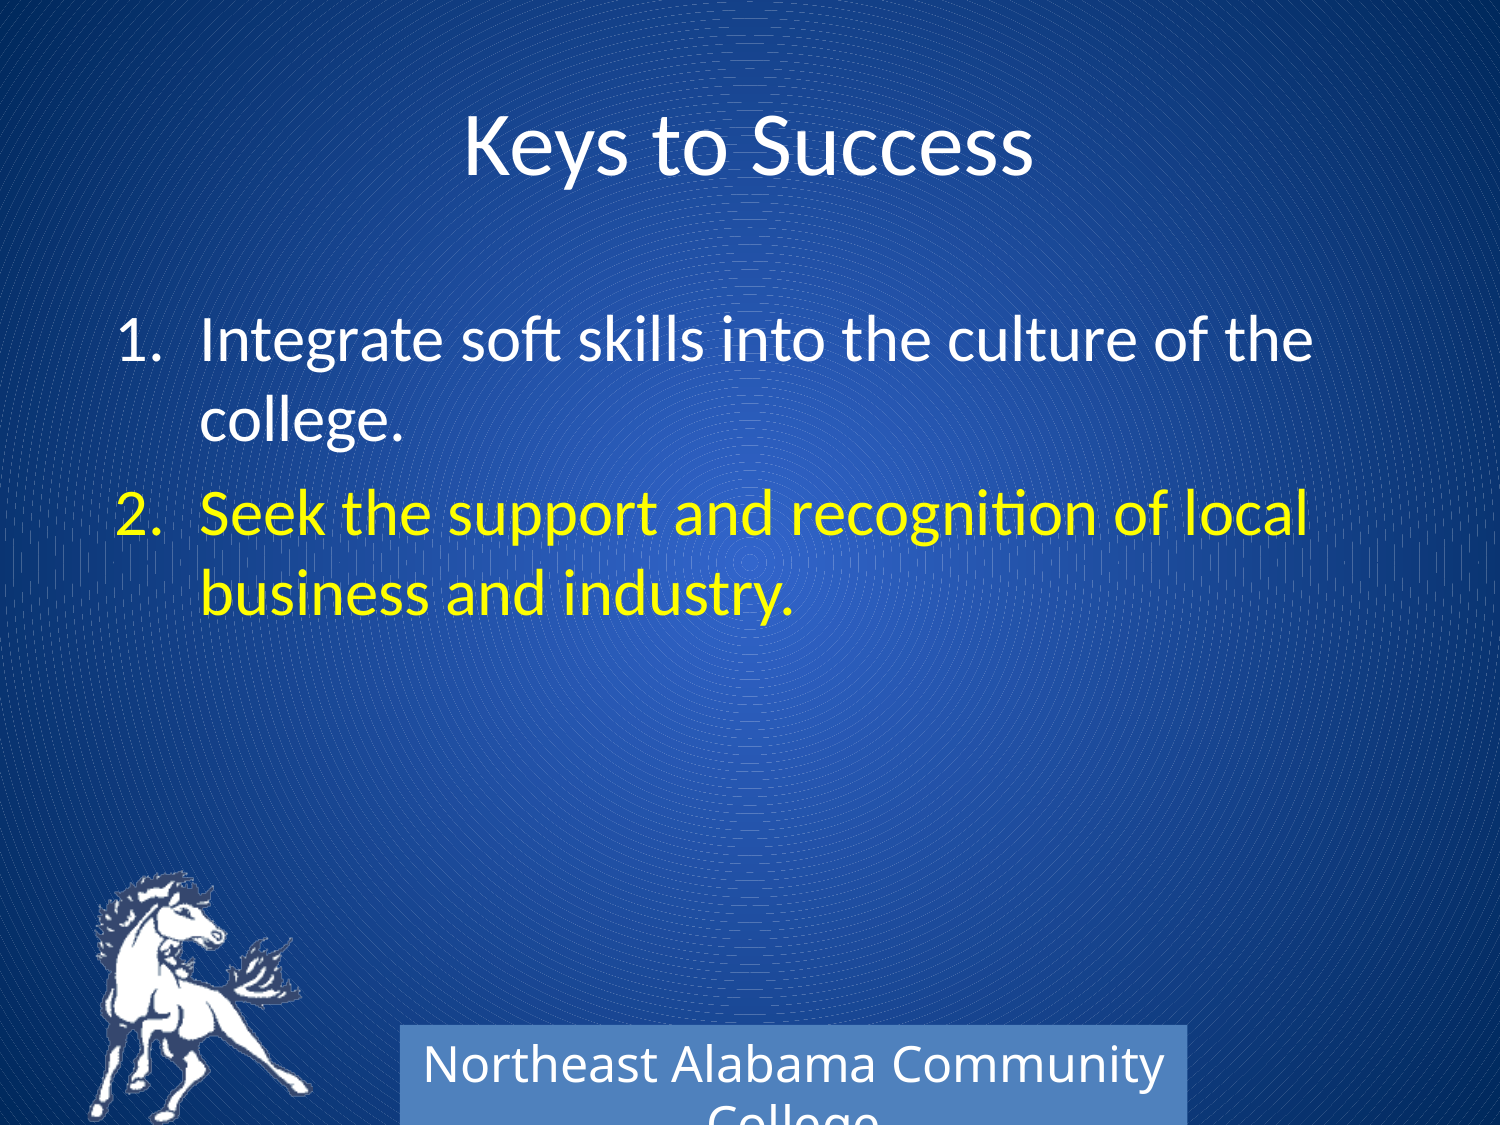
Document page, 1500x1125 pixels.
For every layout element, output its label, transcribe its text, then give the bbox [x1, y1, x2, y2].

list [75, 262, 1425, 863]
text_box Integrate soft skills into the culture of the college. Seek the support and recognition of local business and industry. [99, 287, 1450, 888]
picture [87, 870, 313, 1125]
title Keys to Success [75, 45, 1425, 233]
